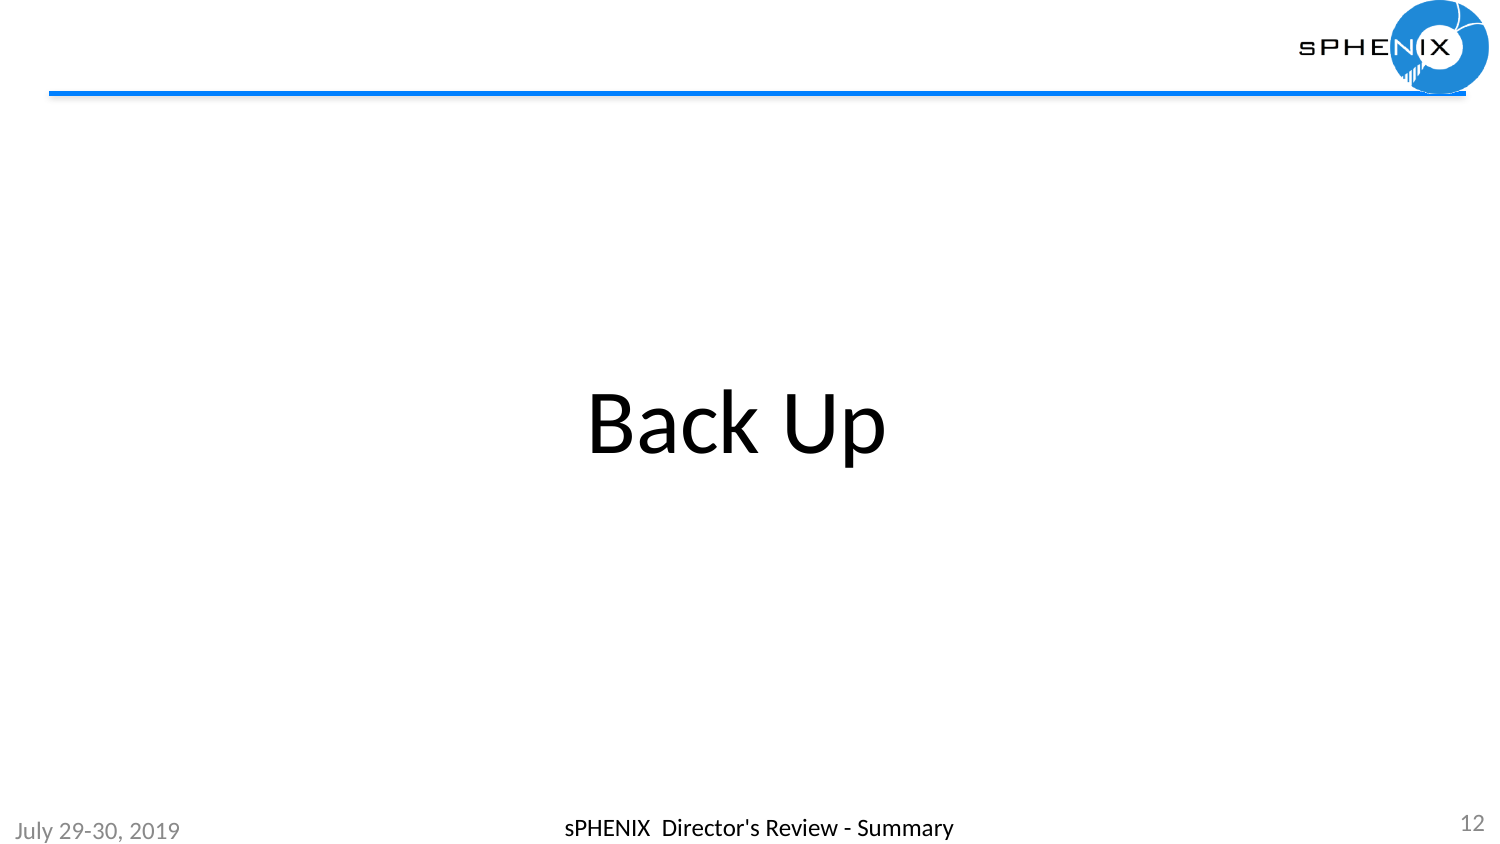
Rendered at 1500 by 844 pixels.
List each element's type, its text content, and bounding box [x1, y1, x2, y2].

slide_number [0, 815, 350, 844]
slide_number 12 [1412, 798, 1500, 844]
footer sPHENIX Director's Review - Summary [525, 808, 1000, 844]
title Back Up [62, 346, 1413, 488]
picture [1299, 0, 1489, 94]
